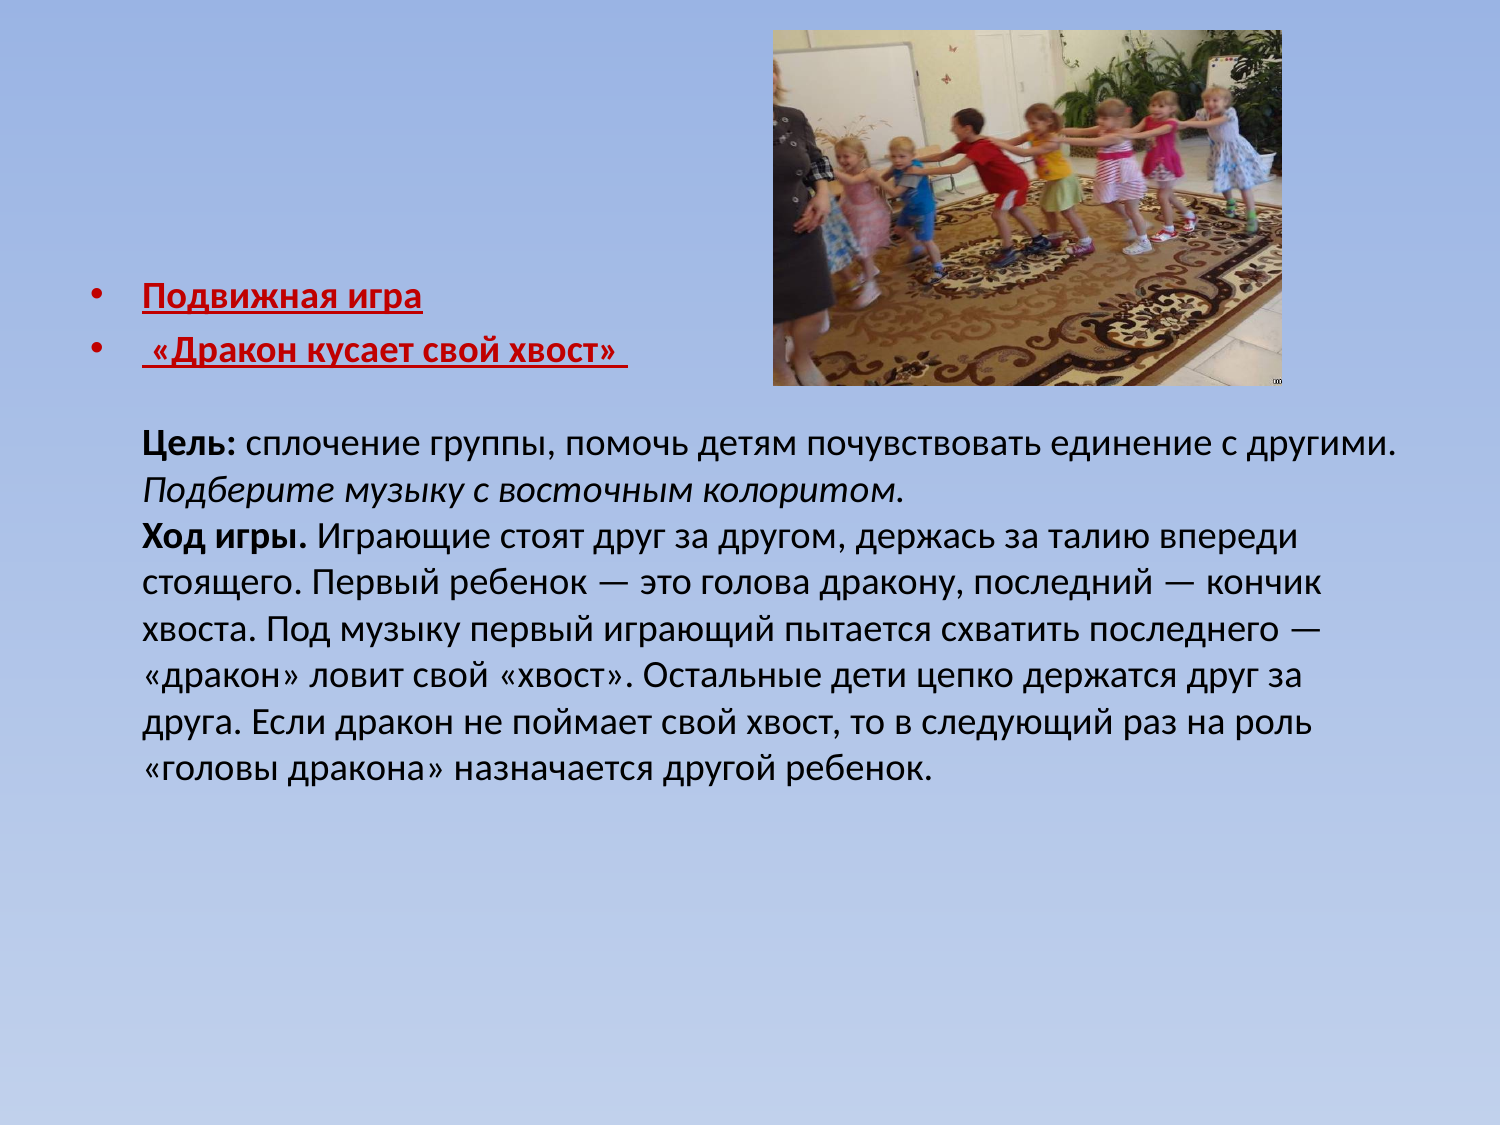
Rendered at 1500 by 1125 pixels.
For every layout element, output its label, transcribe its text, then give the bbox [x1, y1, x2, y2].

picture [773, 30, 1282, 386]
list Подвижная игра «Дракон кусает свой хвост» Цель: сплочение группы, помочь детям почувствовать единение с другими. Подберите музыку с восточным колоритом. Ход игры. Играющие стоят друг за другом, держась за талию впереди стоящего. Первый ребенок — это голова дракону, последний — кончик хвоста. Под музыку первый играющий пытается схватить последнего — «дракон» ловит свой «хвост». Остальные дети цепко держатся друг за друга. Если дракон не поймает свой хвост, то в следующий раз на роль «головы дракона» назначается другой ребенок. [75, 262, 1425, 1005]
